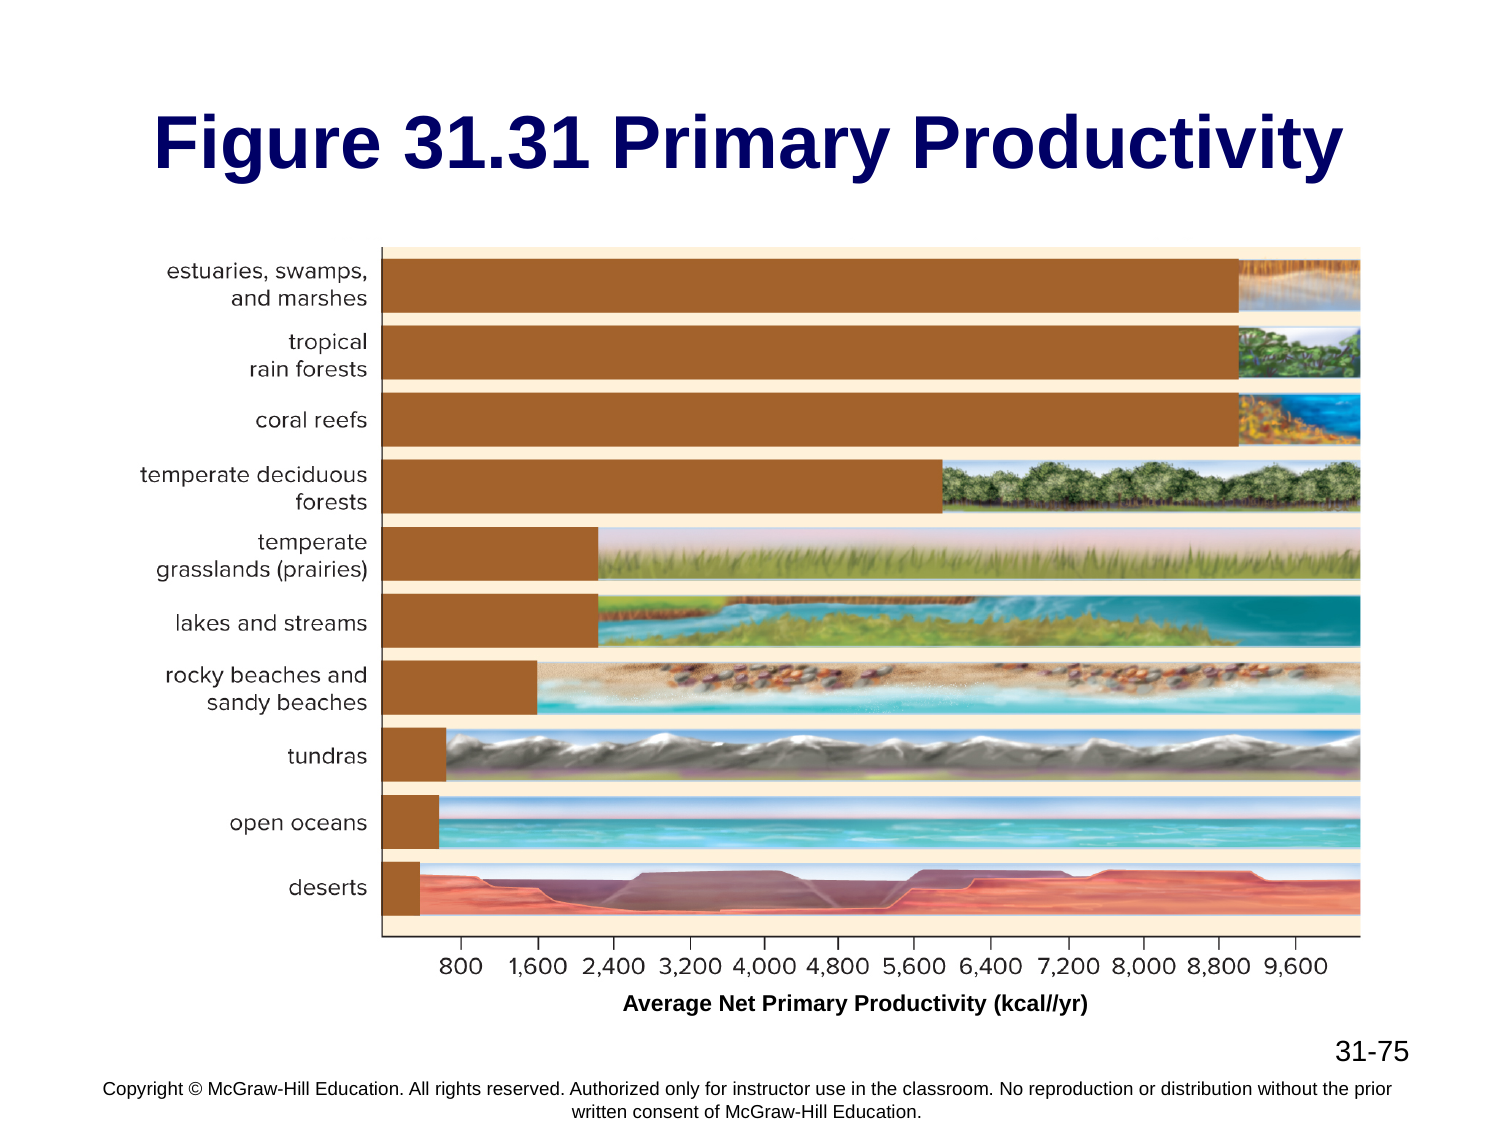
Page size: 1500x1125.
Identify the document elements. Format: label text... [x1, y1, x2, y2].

title Figure 31.31 Primary Productivity [136, 93, 1364, 185]
picture [137, 237, 1363, 988]
